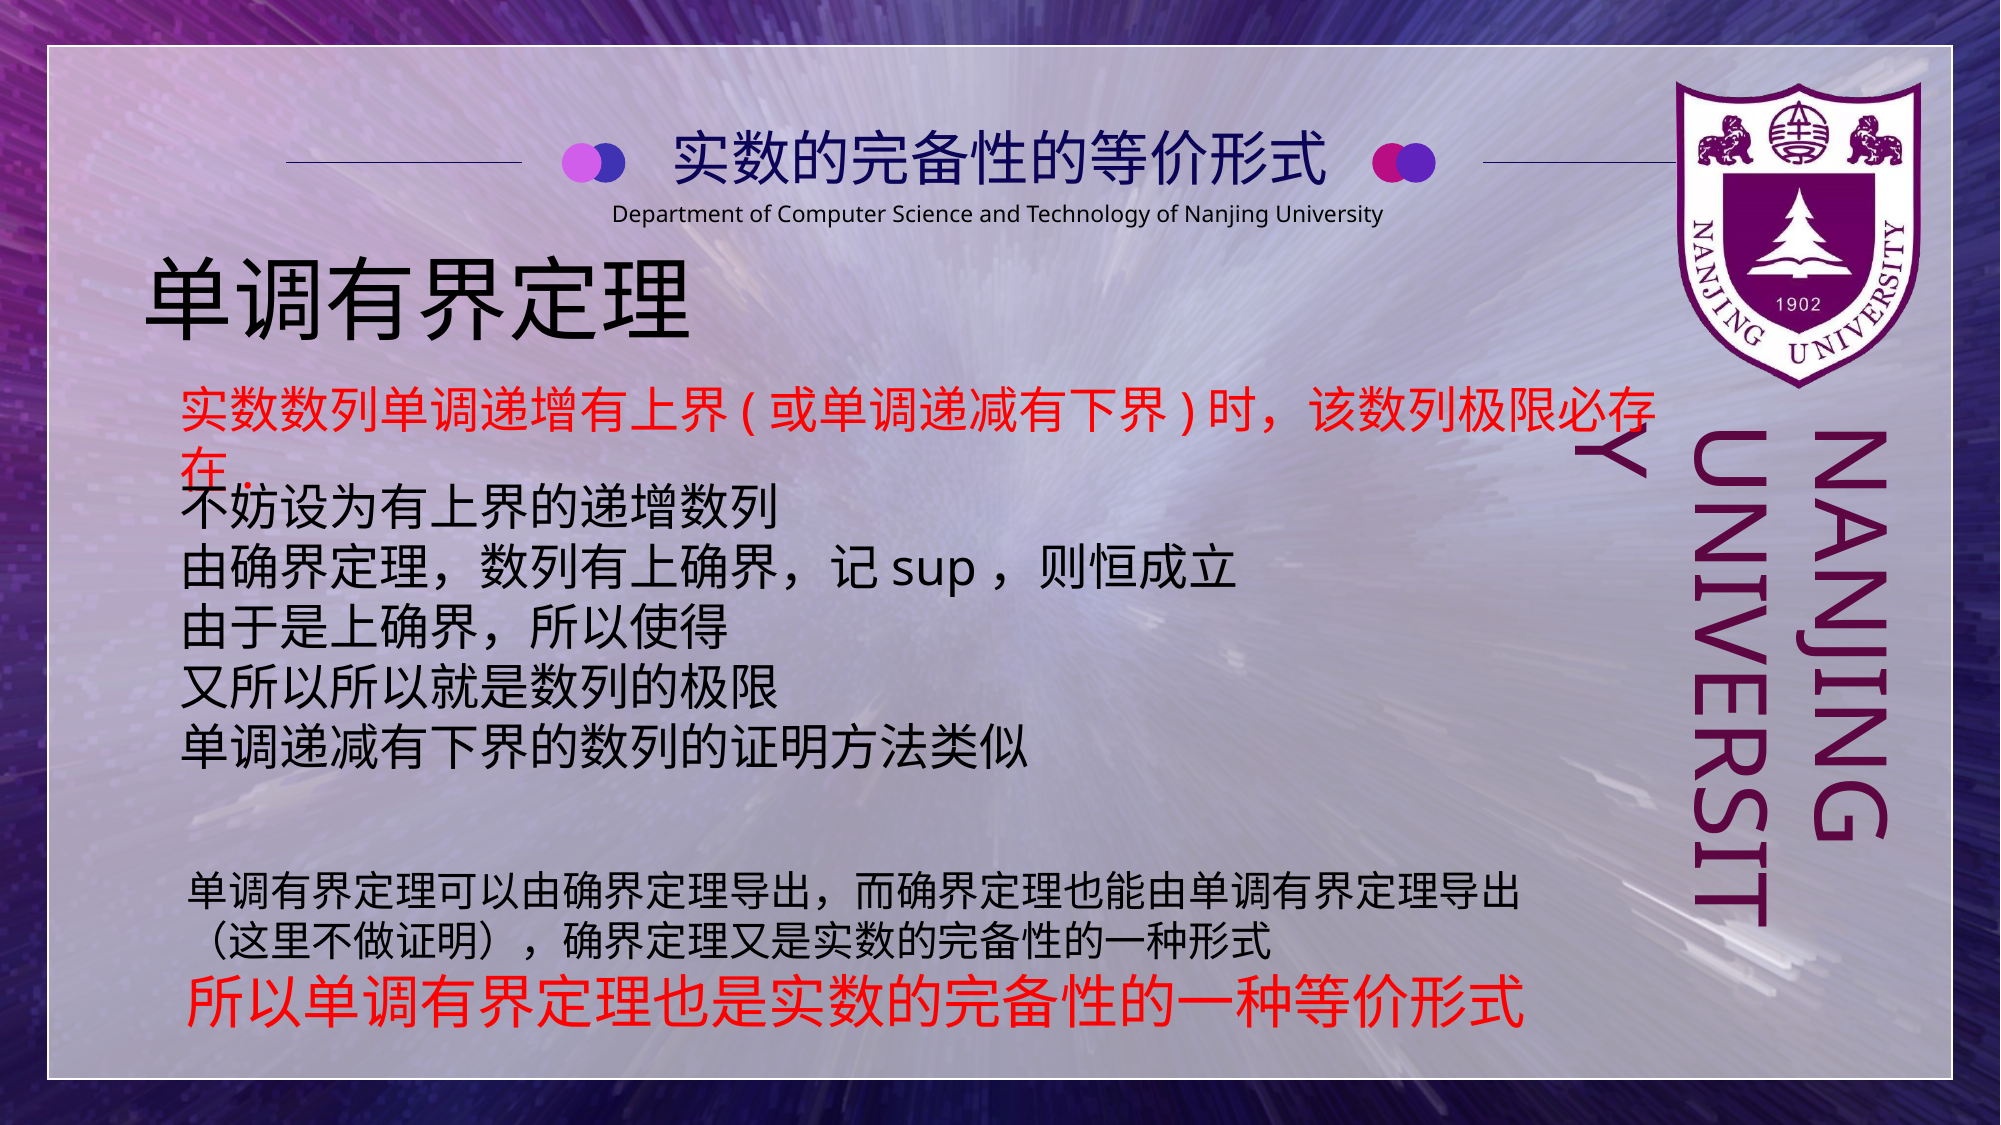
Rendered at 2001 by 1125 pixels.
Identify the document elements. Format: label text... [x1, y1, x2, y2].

text_box 实数的完备性的等价形式 [654, 121, 1346, 192]
text_box NANJING UNIVERSITY [1649, 407, 1923, 969]
text_box 单调有界定理可以由确界定理导出，而确界定理也能由单调有界定理导出（这里不做证明），确界定理又是实数的完备性的一种形式 所以单调有界定理也是实数的完备性的一种等价形式 [171, 857, 1544, 1043]
picture [0, 0, 2000, 1125]
text_box 单调有界定理 [126, 234, 860, 360]
text_box Department of Computer Science and Technology of Nanjing University [581, 192, 1415, 263]
text_box 实数数列单调递增有上界(或单调递减有下界)时，该数列极限必存在. [164, 371, 1694, 507]
